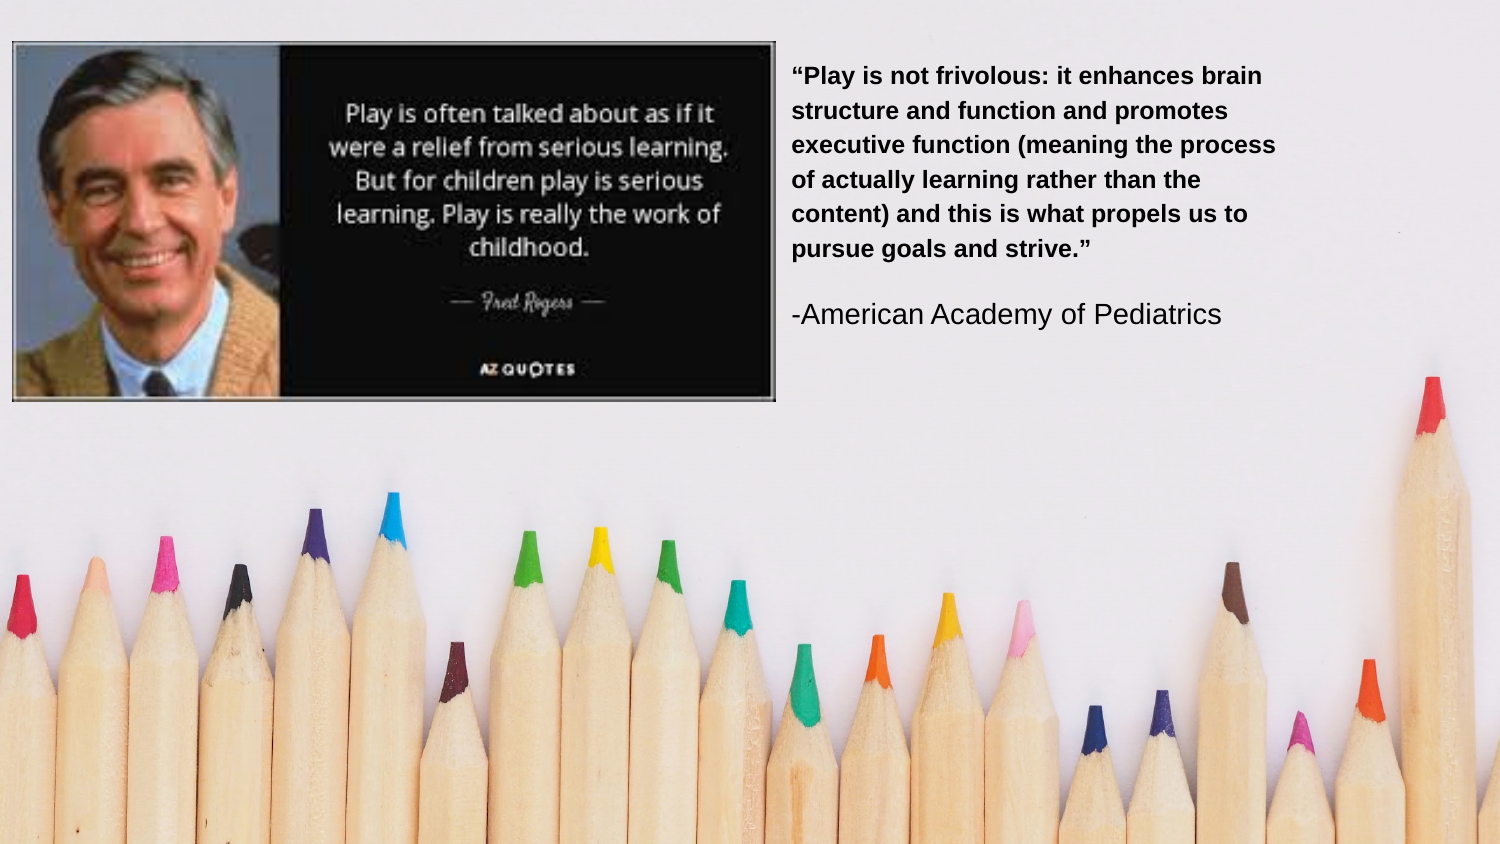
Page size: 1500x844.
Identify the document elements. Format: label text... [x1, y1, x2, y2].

picture [0, 0, 1500, 844]
text_box “Play is not frivolous: it enhances brain structure and function and promotes executive function (meaning the process of actually learning rather than the content) and this is what propels us to pursue goals and strive.” -American Academy of Pediatrics [776, 40, 1308, 346]
